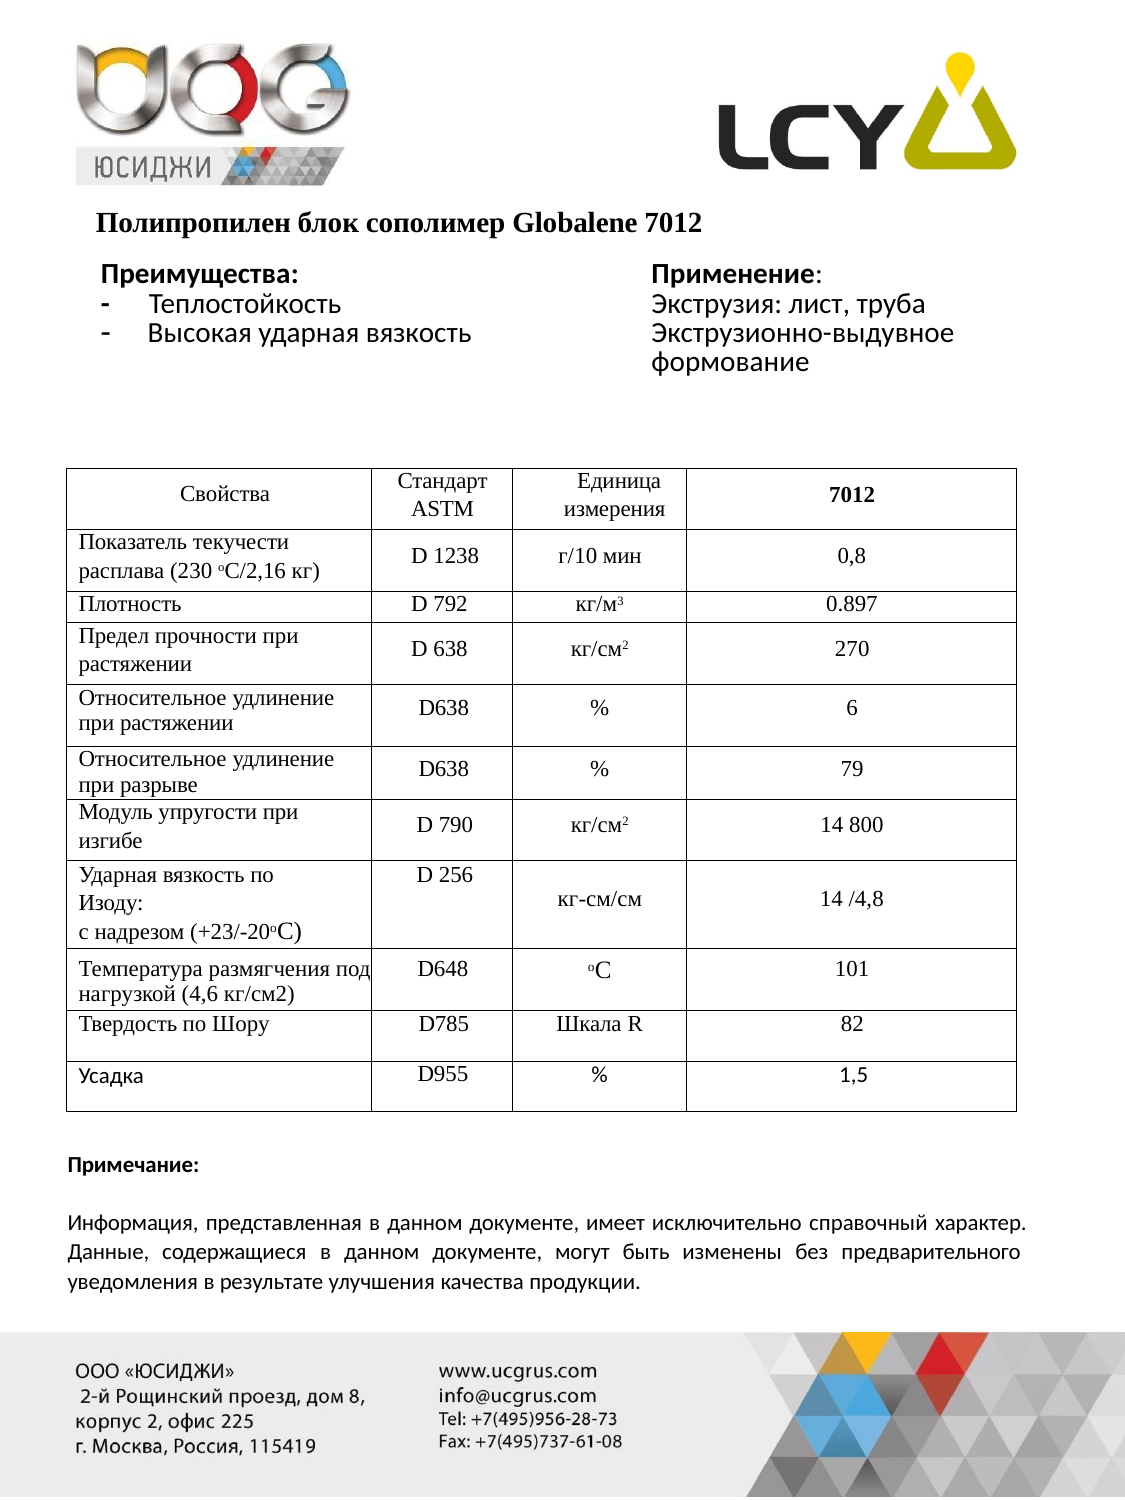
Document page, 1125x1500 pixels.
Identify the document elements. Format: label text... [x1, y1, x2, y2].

table_cell кг/см2 [513, 800, 686, 860]
table_cell D638 [372, 685, 512, 746]
table_cell 82 [687, 1011, 1016, 1061]
text_box [71, 37, 354, 191]
table_header Стандарт ASTM [372, 469, 512, 529]
text_box Полипропилен блок сополимер Globalene 7012 [85, 201, 924, 312]
table_cell % [513, 1062, 686, 1111]
table_cell Модуль упругости при изгибе [67, 800, 371, 860]
table_cell D 790 [372, 800, 512, 860]
table_cell Шкала R [513, 1011, 686, 1061]
table_cell D 638 [372, 623, 512, 684]
table_cell % [513, 685, 686, 746]
picture [687, 22, 1045, 202]
text_box Примечание: Информация, представленная в данном документе, имеет исключительно справочный характер. Данные, содержащиеся в данном документе, могут быть изменены без предварительного уведомления в результате улучшения качества продукции. [65, 1147, 1035, 1295]
table_cell Плотность [67, 592, 371, 622]
table_header 7012 [687, 469, 1016, 529]
table_cell % [513, 747, 686, 799]
table_cell 270 [687, 623, 1016, 684]
table_cell D648 [372, 949, 512, 1010]
table_cell 0,8 [687, 530, 1016, 591]
table_cell 0.897 [687, 592, 1016, 622]
table_cell D955 [372, 1062, 512, 1111]
table_cell Усадка [67, 1062, 371, 1111]
table_cell Относительное удлинение при растяжении [67, 685, 371, 746]
table_cell оС [513, 949, 686, 1010]
table_cell 101 [687, 949, 1016, 1010]
table_header Применение: Экструзия: лист, труба Экструзионно-выдувное формование [636, 254, 1087, 409]
table_cell Показатель текучести расплава (230 оС/2,16 кг) [67, 530, 371, 591]
table_cell D 256 [372, 861, 512, 948]
table_cell кг/см2 [513, 623, 686, 684]
table_cell 1,5 [687, 1062, 1016, 1111]
table_cell D638 [372, 747, 512, 799]
table_header Свойства [67, 469, 371, 529]
table_header Преимущества: - Теплостойкость Высокая ударная вязкость [86, 254, 636, 409]
table_cell г/10 мин [513, 530, 686, 591]
table_cell 6 [687, 685, 1016, 746]
table_cell D785 [372, 1011, 512, 1061]
table_cell Предел прочности при растяжении [67, 623, 371, 684]
table_cell кг/м3 [513, 592, 686, 622]
table_cell D 792 [372, 592, 512, 622]
text_box [0, 1332, 1125, 1497]
table_cell 79 [687, 747, 1016, 799]
table_header Единица измерения [513, 469, 686, 529]
table_cell D 1238 [372, 530, 512, 591]
table_cell кг-см/см [513, 861, 686, 948]
table_cell Температура размягчения под нагрузкой (4,6 кг/см2) [67, 949, 371, 1010]
table_cell Ударная вязкость по Изоду: с надрезом (+23/-20оС) [67, 861, 371, 948]
table_cell 14 /4,8 [687, 861, 1016, 948]
table_cell Относительное удлинение при разрыве [67, 747, 371, 799]
table_cell Твердость по Шору [67, 1011, 371, 1061]
table_cell 14 800 [687, 800, 1016, 860]
